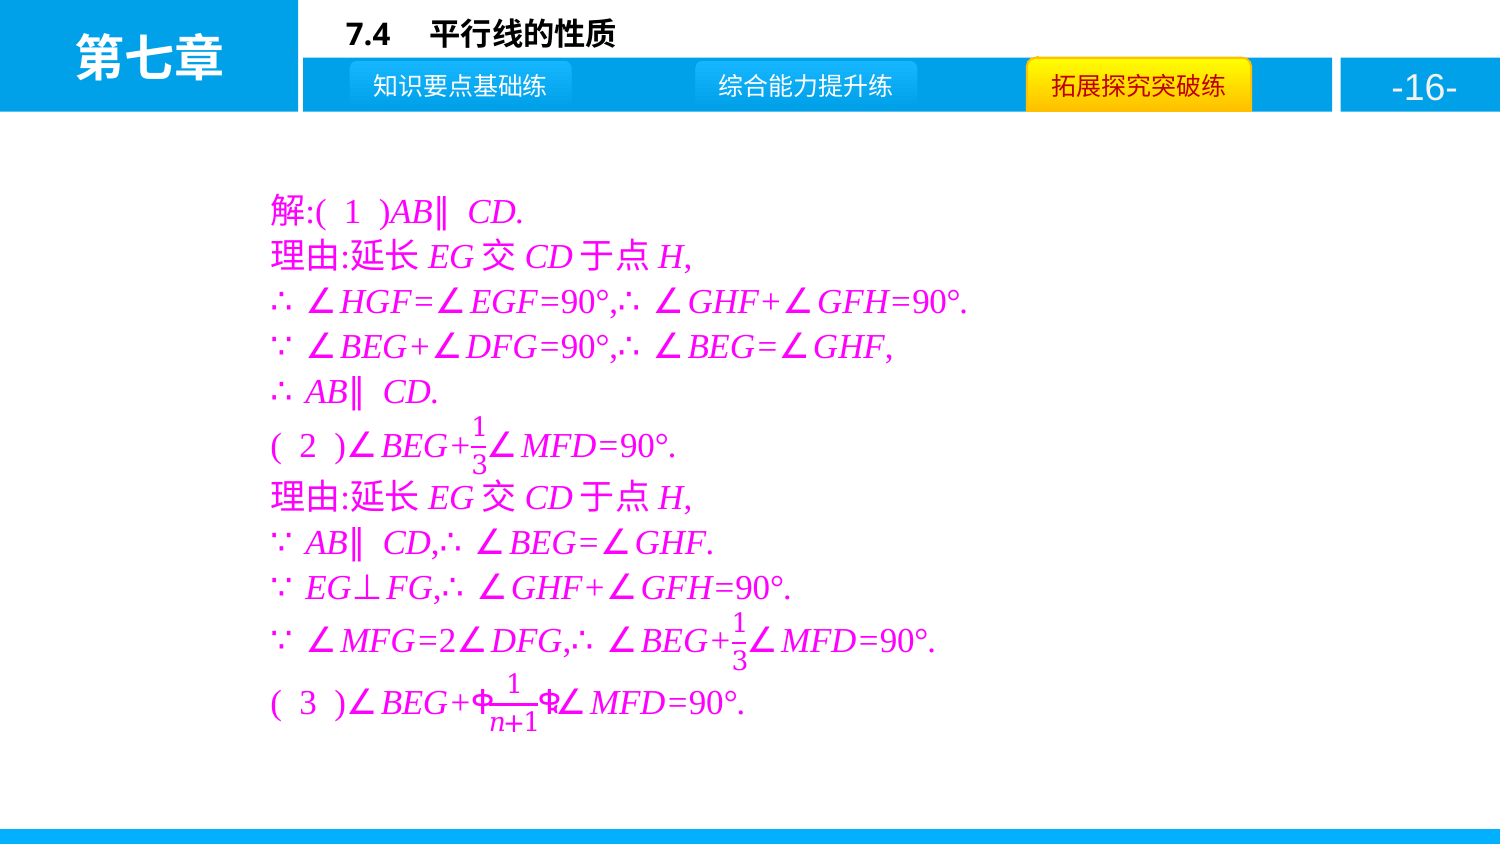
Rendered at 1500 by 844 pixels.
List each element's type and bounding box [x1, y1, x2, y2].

text_box [270, 189, 1271, 844]
